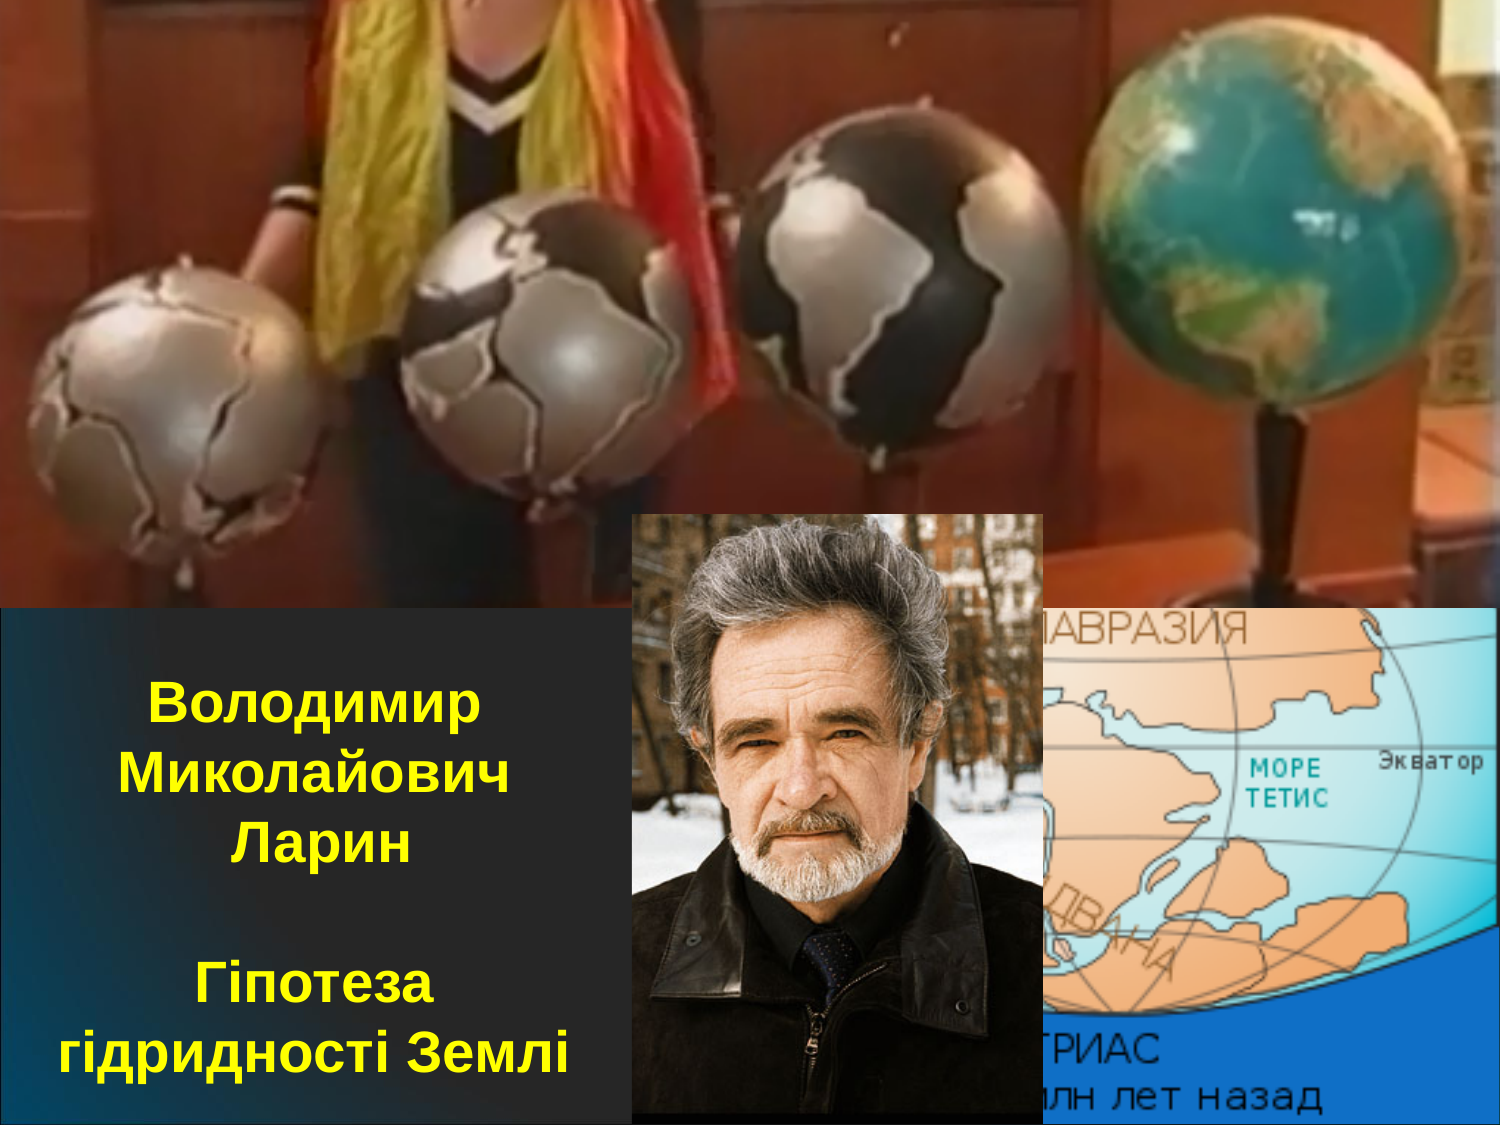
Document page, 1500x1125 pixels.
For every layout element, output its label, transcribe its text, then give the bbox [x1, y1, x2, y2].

text_box Володимир Миколайович Ларин Гіпотеза гідридності Землі [42, 656, 603, 1092]
picture [0, 0, 1500, 1125]
